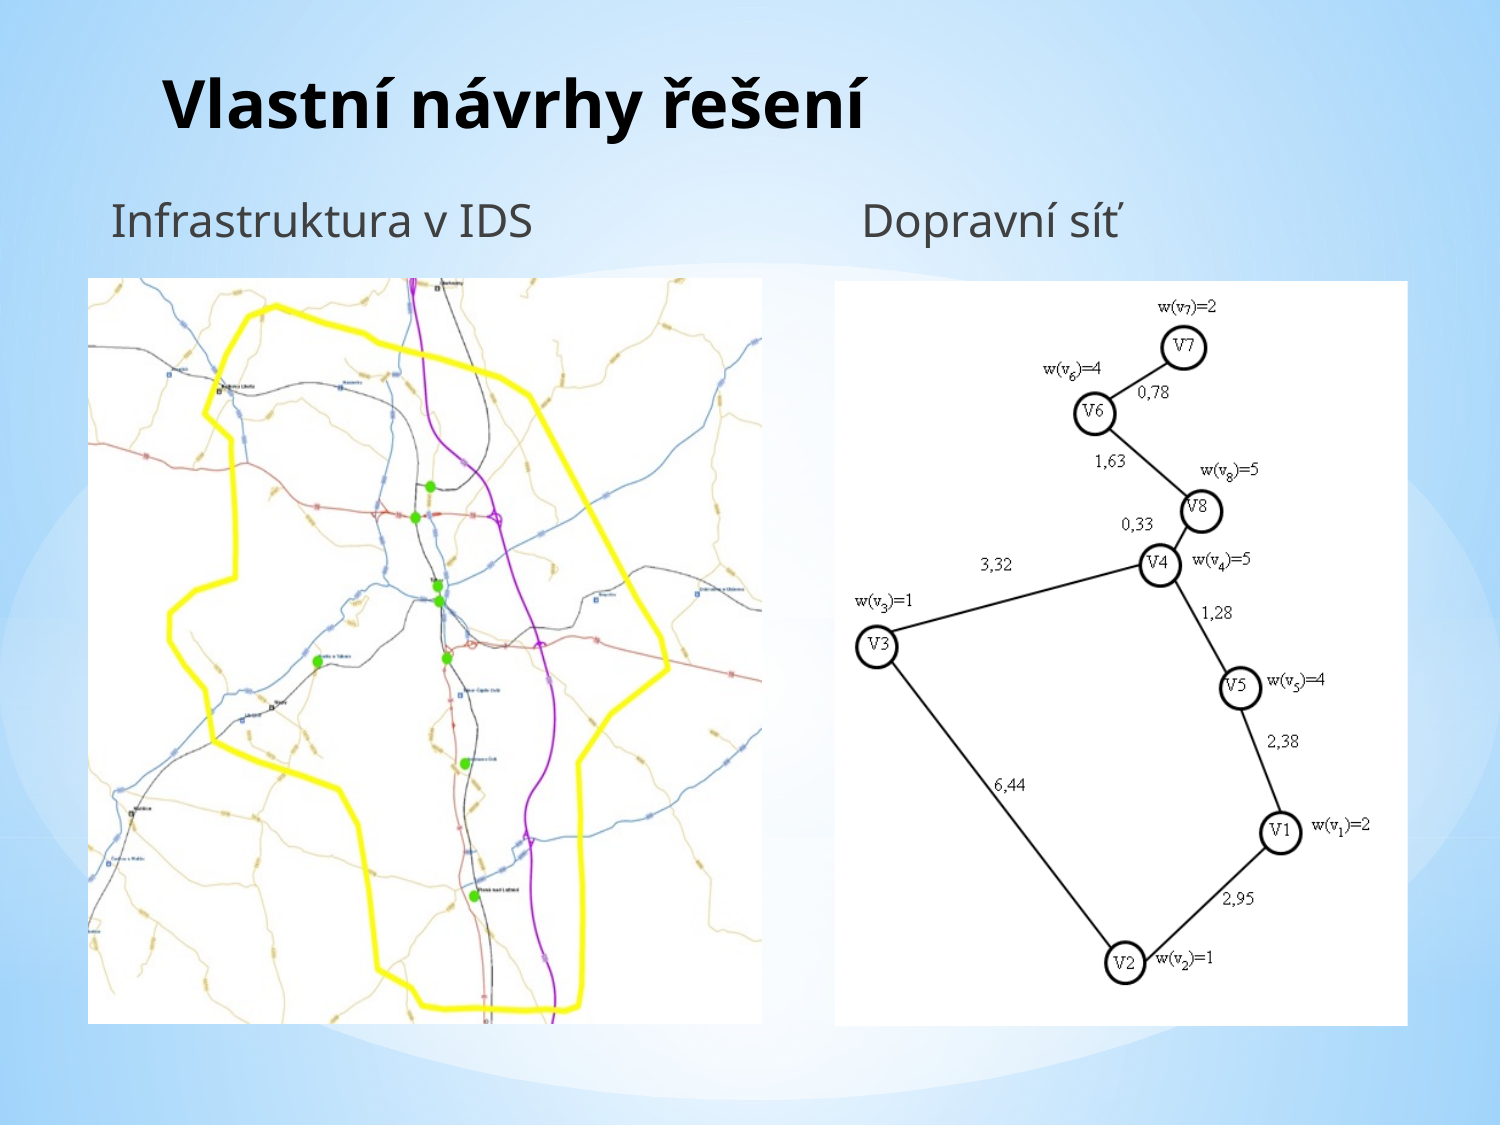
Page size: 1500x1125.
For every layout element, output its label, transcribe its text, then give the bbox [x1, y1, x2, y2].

picture [834, 281, 1408, 1027]
title Vlastní návrhy řešení [147, 54, 1216, 184]
list Infrastruktura v IDS Dopravní síť [88, 184, 1408, 755]
picture [88, 278, 763, 1024]
